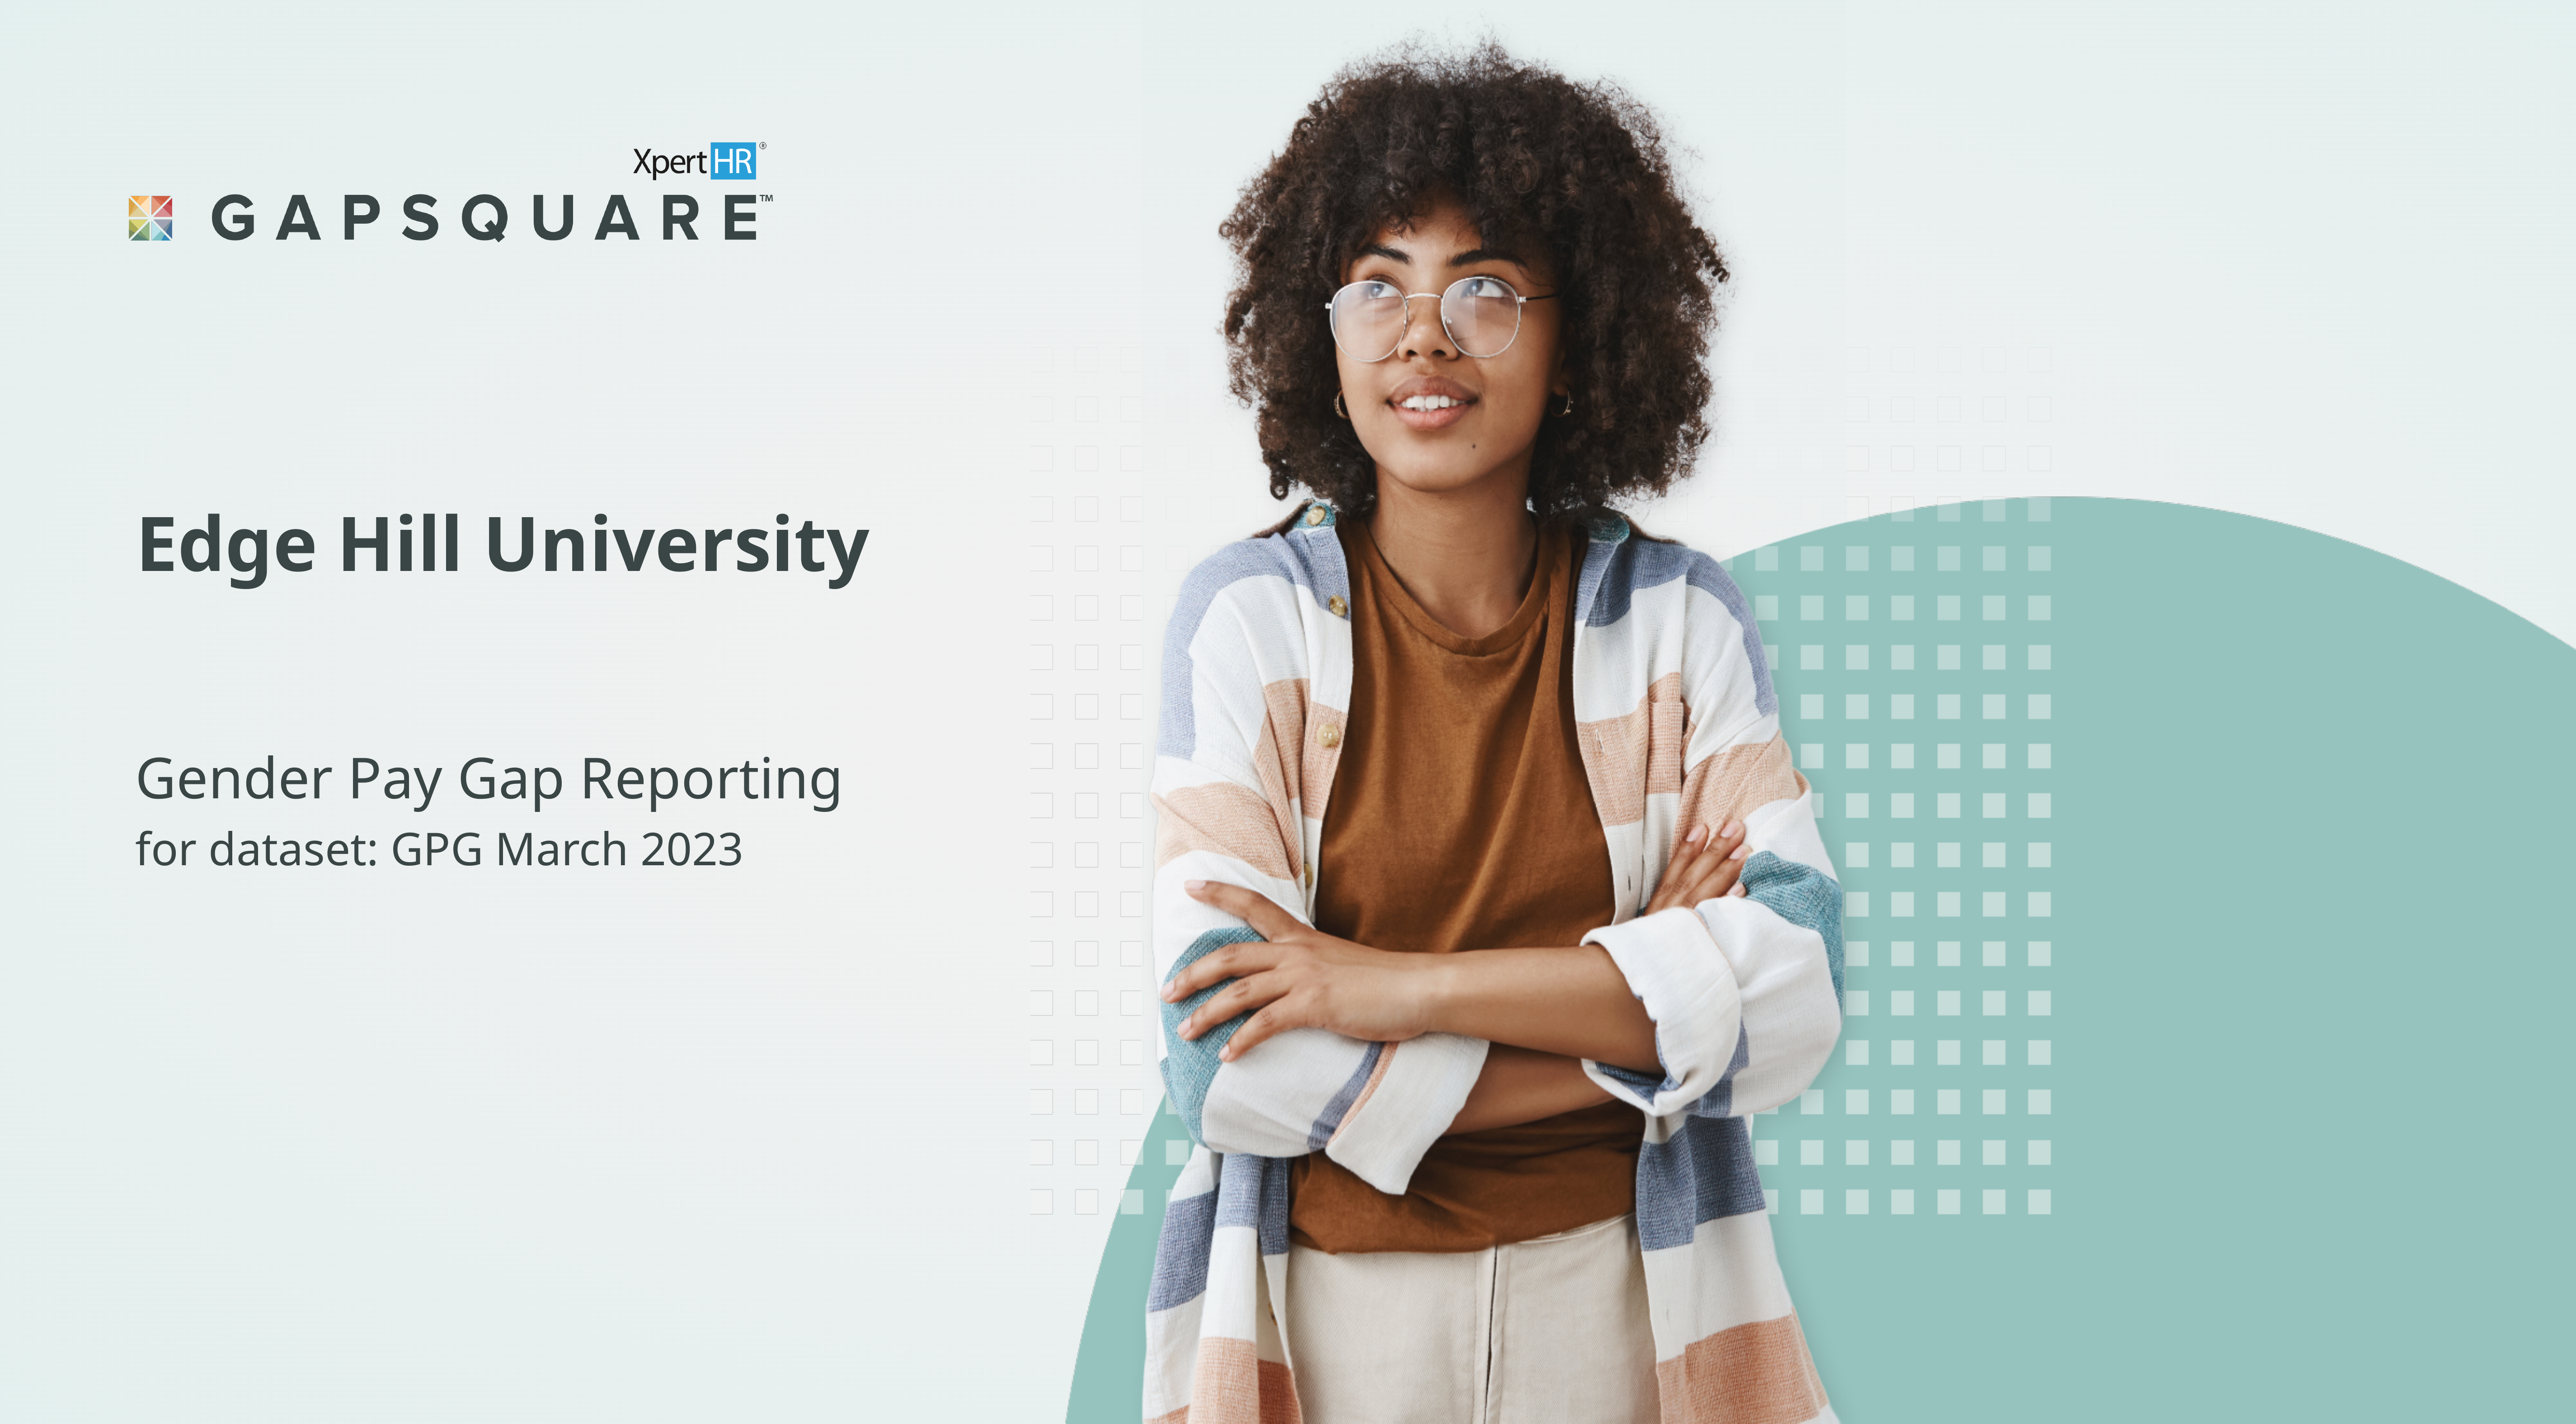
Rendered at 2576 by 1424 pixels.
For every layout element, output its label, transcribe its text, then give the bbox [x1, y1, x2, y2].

picture [0, 0, 2576, 1424]
text_box Gender Pay Gap Reporting [128, 740, 902, 811]
text_box for dataset: GPG March 2023 [128, 811, 902, 883]
title Edge Hill University [129, 398, 1211, 684]
